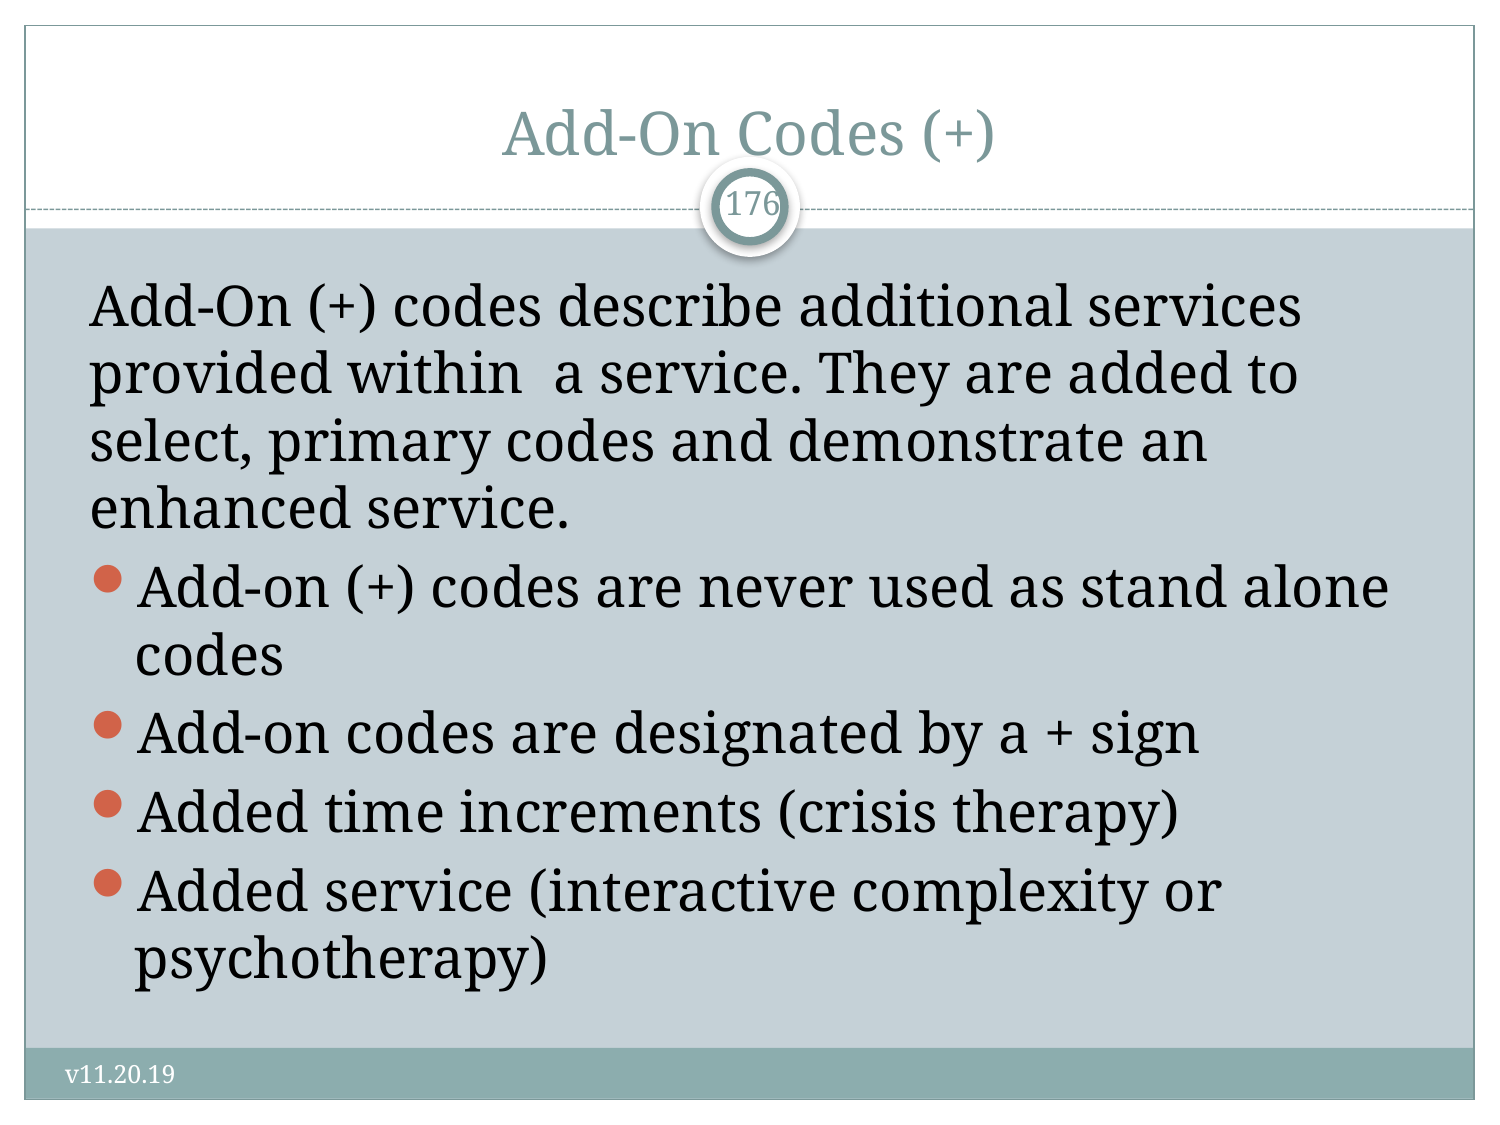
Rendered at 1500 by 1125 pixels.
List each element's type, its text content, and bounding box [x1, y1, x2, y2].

slide_number 176 [715, 168, 791, 241]
title Add-On Codes (+) [75, 87, 1425, 175]
list Add-On (+) codes describe additional services provided within a service. They are added to select, primary codes and demonstrate an enhanced service. Add-on (+) codes are never used as stand alone codes Add-on codes are designated by a + sign Added time increments (crisis therapy) Added service (interactive complexity or psychotherapy) [75, 262, 1425, 1045]
footer v11.20.19 [50, 1051, 638, 1112]
